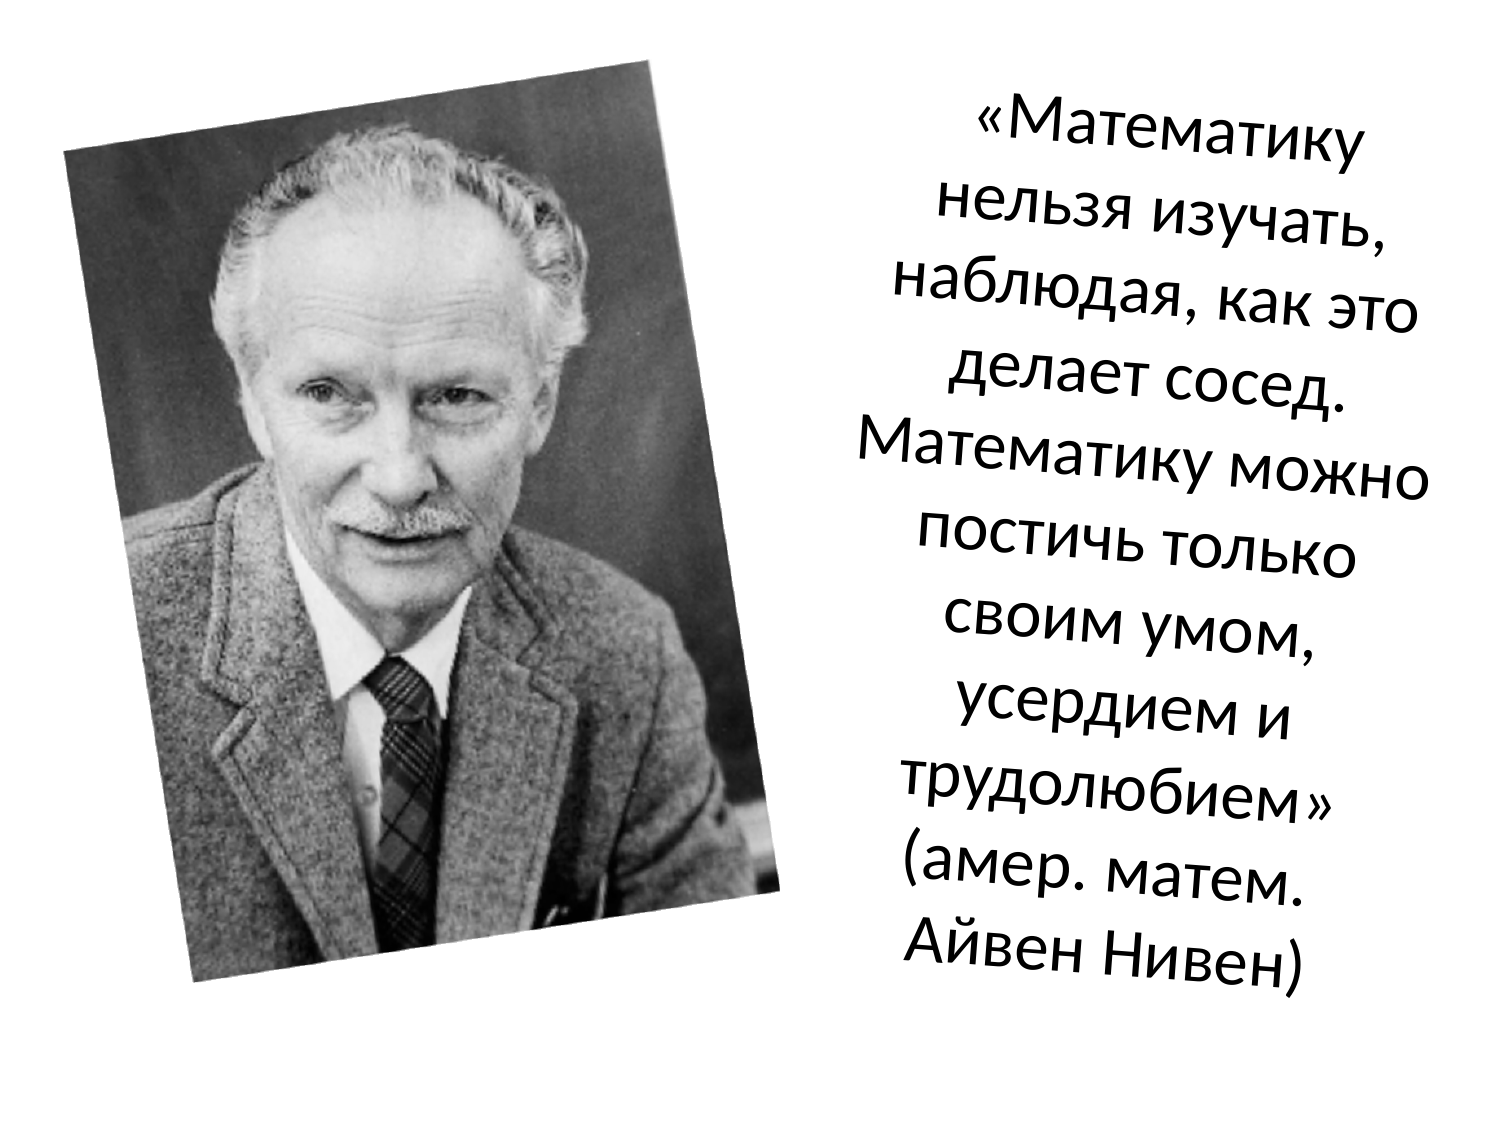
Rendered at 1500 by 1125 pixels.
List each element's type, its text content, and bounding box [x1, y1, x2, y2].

title «Математику нельзя изучать, наблюдая, как это делает сосед. Математику можно постичь только своим умом, усердием и трудолюбием» (амер. матем. Айвен Нивен) [793, 47, 1483, 1023]
picture [65, 61, 779, 982]
